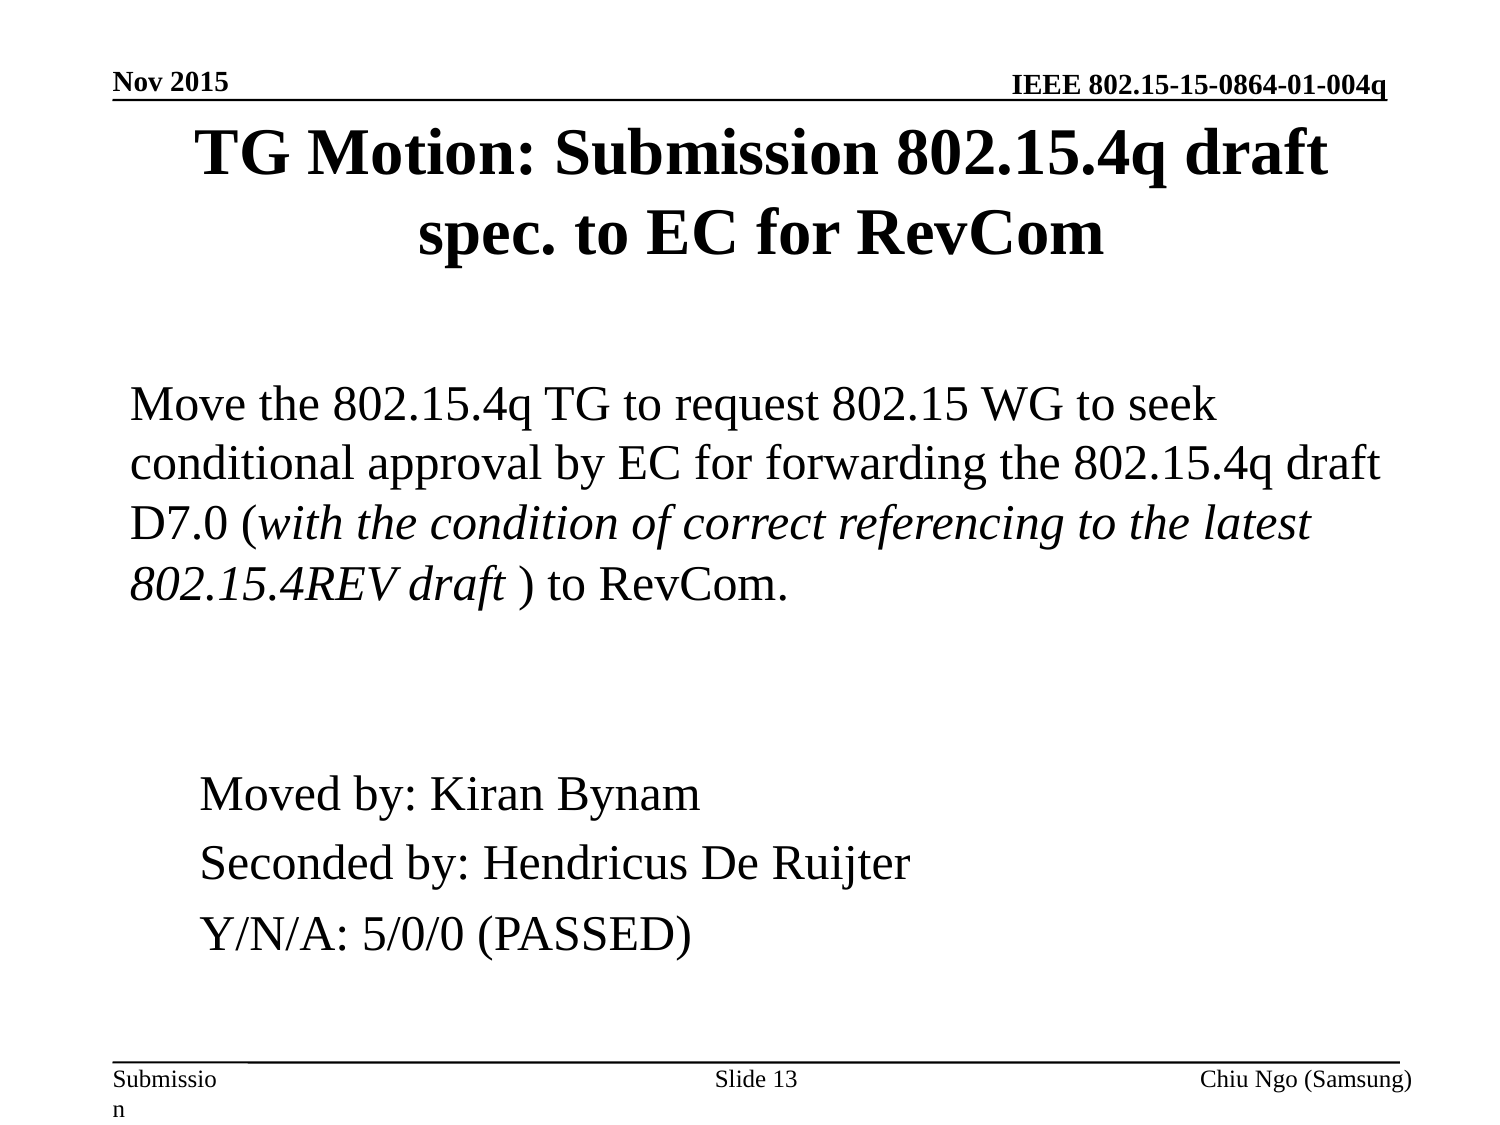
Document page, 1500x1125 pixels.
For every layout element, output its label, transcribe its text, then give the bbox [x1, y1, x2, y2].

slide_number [112, 61, 376, 98]
slide_number Slide 13 [712, 1061, 800, 1093]
footer Chiu Ngo (Samsung) [899, 1061, 1413, 1124]
list Move the 802.15.4q TG to request 802.15 WG to seek conditional approval by EC for forwarding the 802.15.4q draft D7.0 (with the condition of correct referencing to the latest 802.15.4REV draft ) to RevCom. Moved by: Kiran Bynam Seconded by: Hendricus De Ruijter Y/N/A: 5/0/0 (PASSED) [114, 362, 1444, 1025]
title TG Motion: Submission 802.15.4q draft spec. to EC for RevCom [112, 113, 1413, 263]
